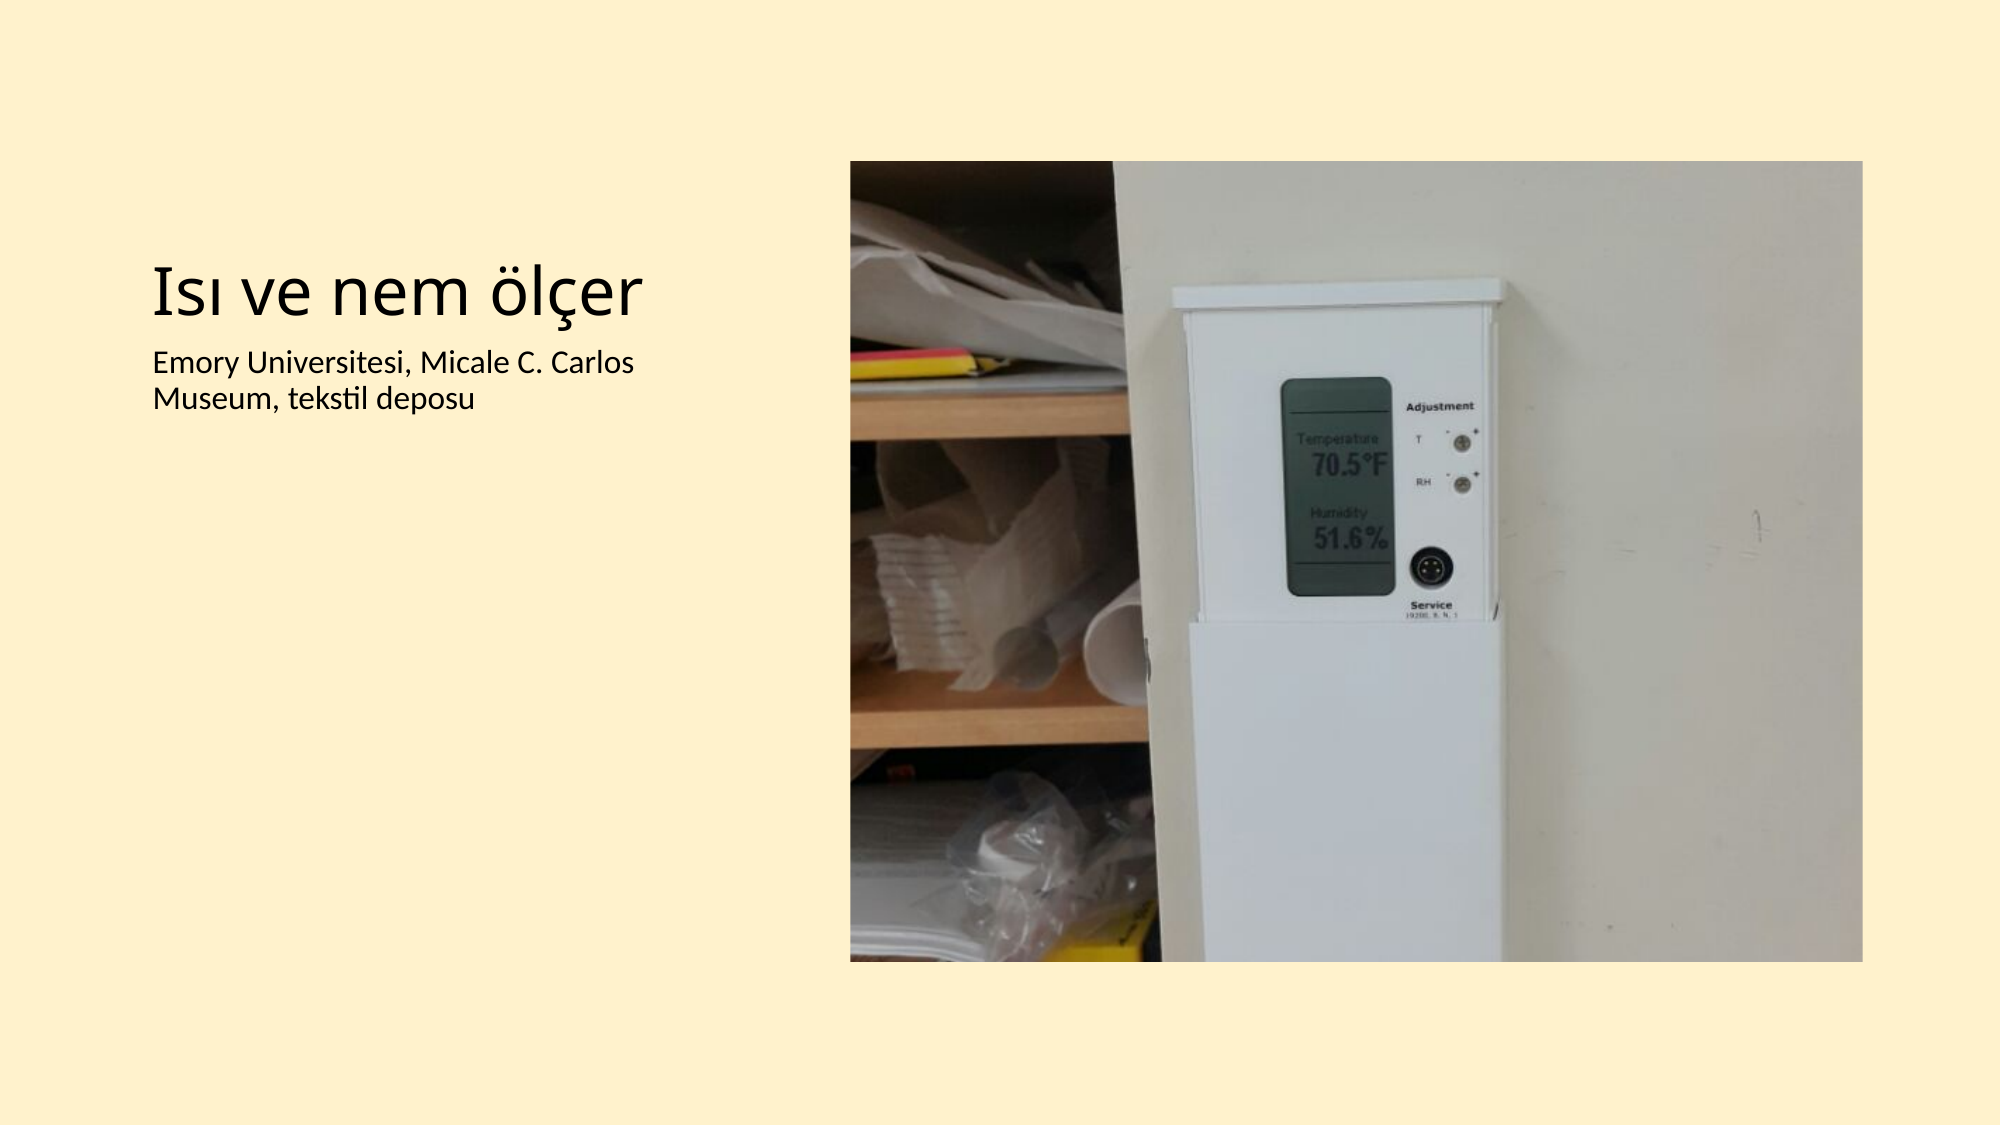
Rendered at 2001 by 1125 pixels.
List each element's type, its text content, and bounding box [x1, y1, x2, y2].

picture [850, 161, 1863, 962]
title Isı ve nem ölçer [137, 75, 783, 337]
list Emory Universitesi, Micale C. Carlos Museum, tekstil deposu [137, 337, 783, 963]
